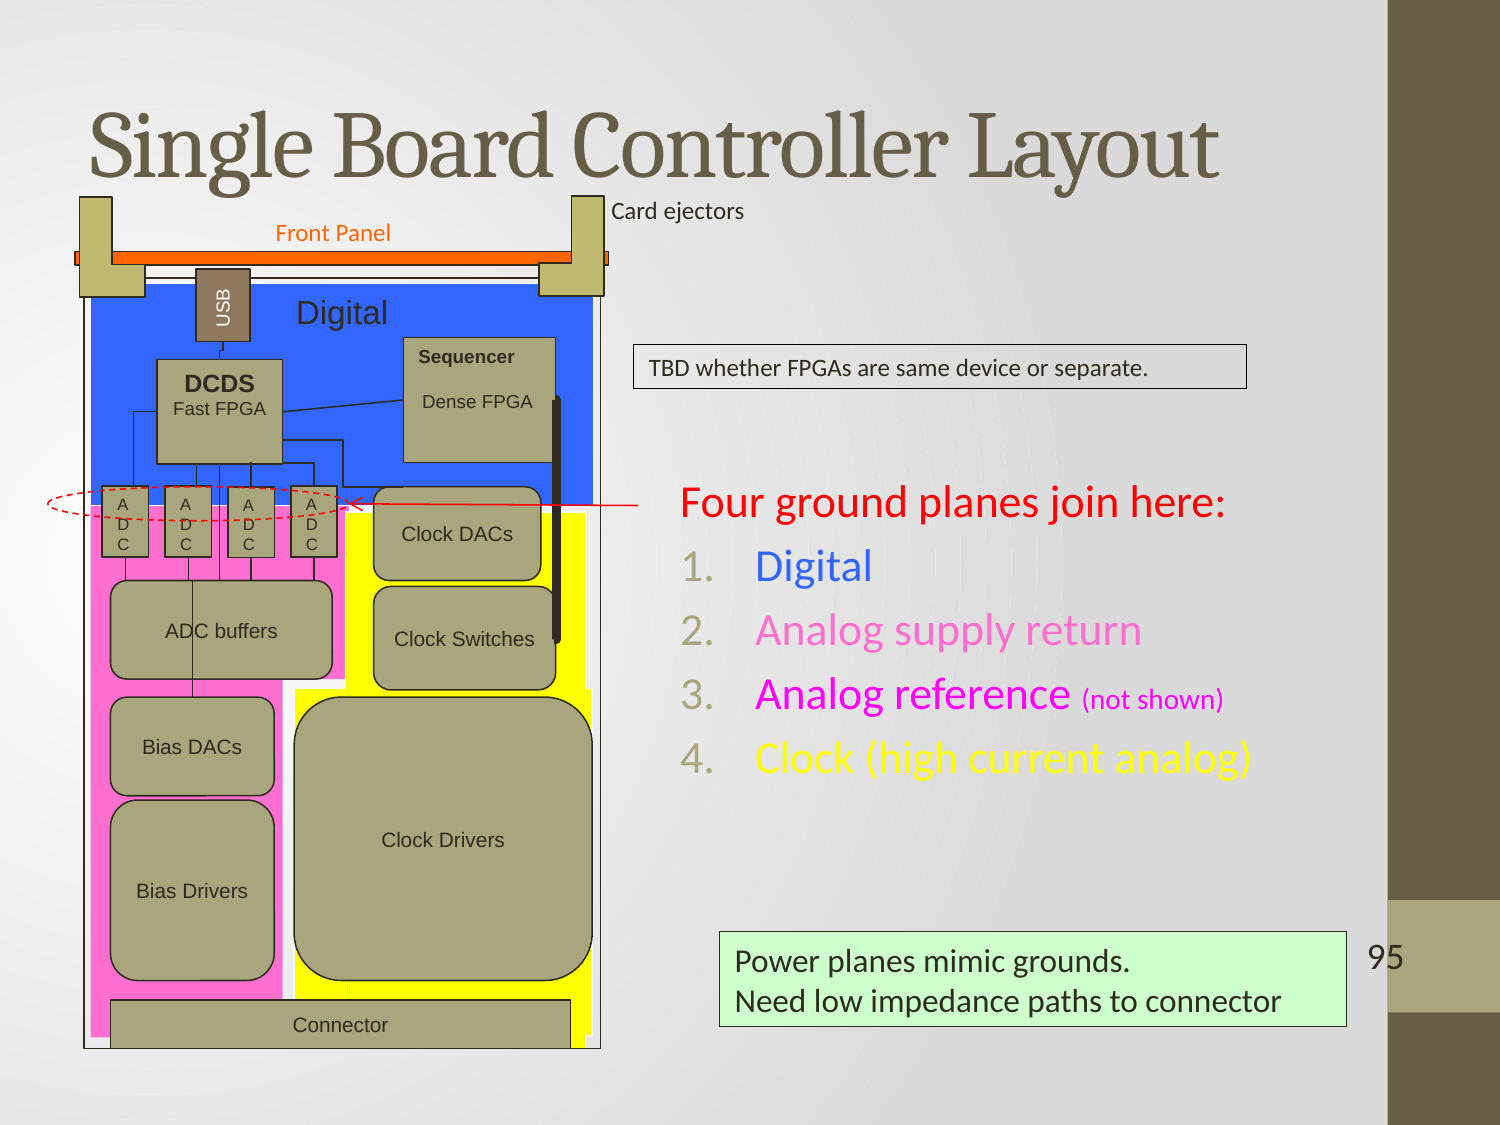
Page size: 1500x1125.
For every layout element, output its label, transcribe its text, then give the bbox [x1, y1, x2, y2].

text_box Card ejectors [596, 187, 907, 233]
text_box Power planes mimic grounds. Need low impedance paths to connector [719, 931, 1347, 1027]
text_box [113, 251, 571, 266]
text_box [538, 195, 605, 272]
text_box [47, 277, 601, 1050]
text_box [605, 251, 609, 266]
text_box Front Panel [260, 209, 571, 254]
text_box TBD whether FPGAs are same device or separate. [633, 344, 1247, 389]
title Single Board Controller Layout [75, 45, 1325, 233]
text_box [75, 251, 79, 266]
text_box 95 [1351, 924, 1500, 985]
list Four ground planes join here: Digital Analog supply return Analog reference (not shown) Clock (high current analog) [665, 463, 1425, 1000]
text_box [79, 197, 145, 270]
